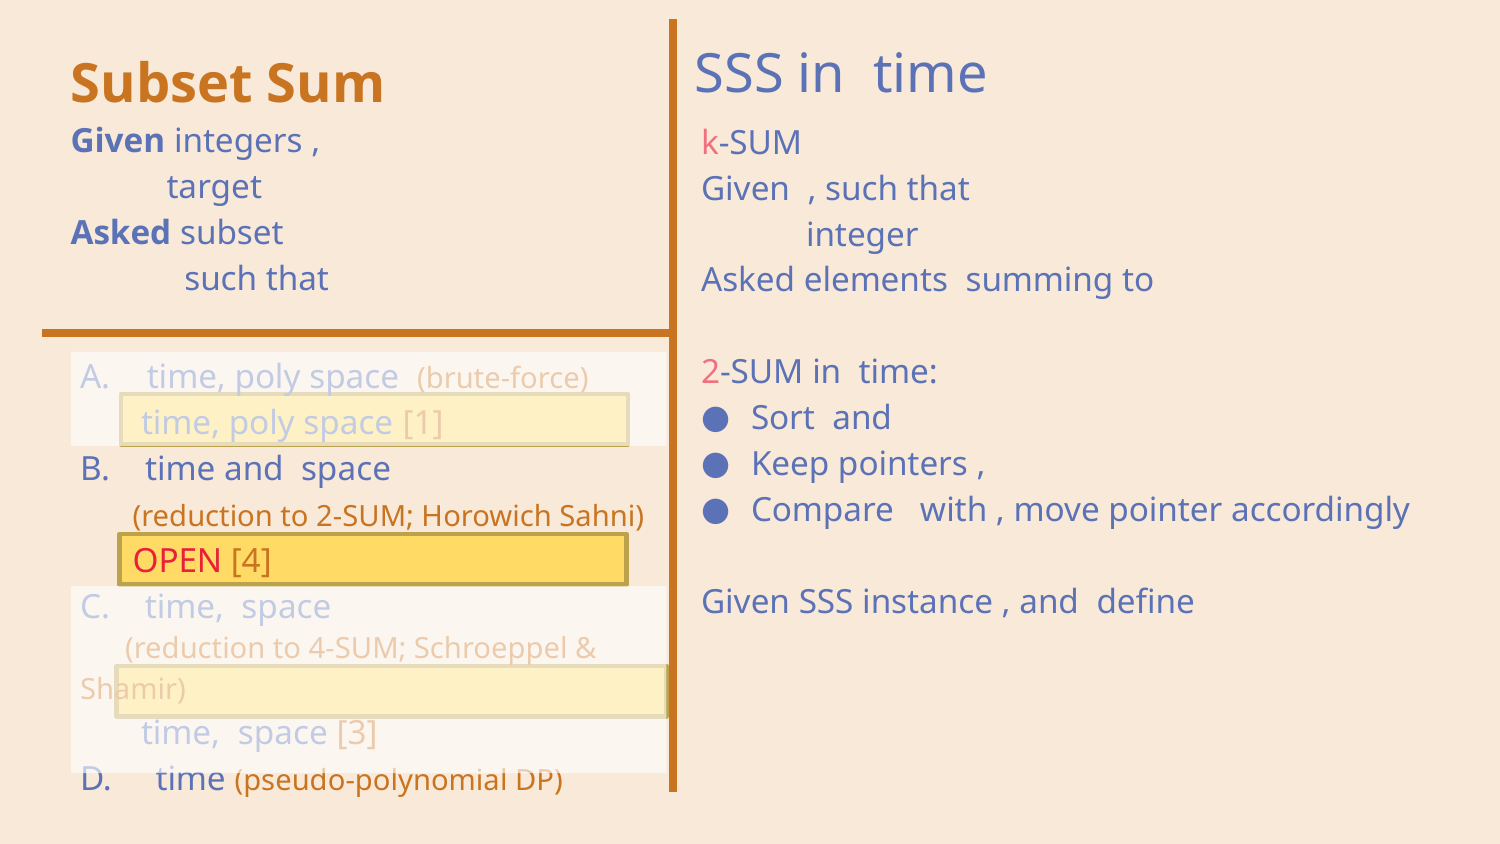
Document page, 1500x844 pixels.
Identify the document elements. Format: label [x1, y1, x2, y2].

text_box [69, 584, 668, 775]
text_box [69, 350, 668, 448]
text_box [117, 532, 629, 584]
